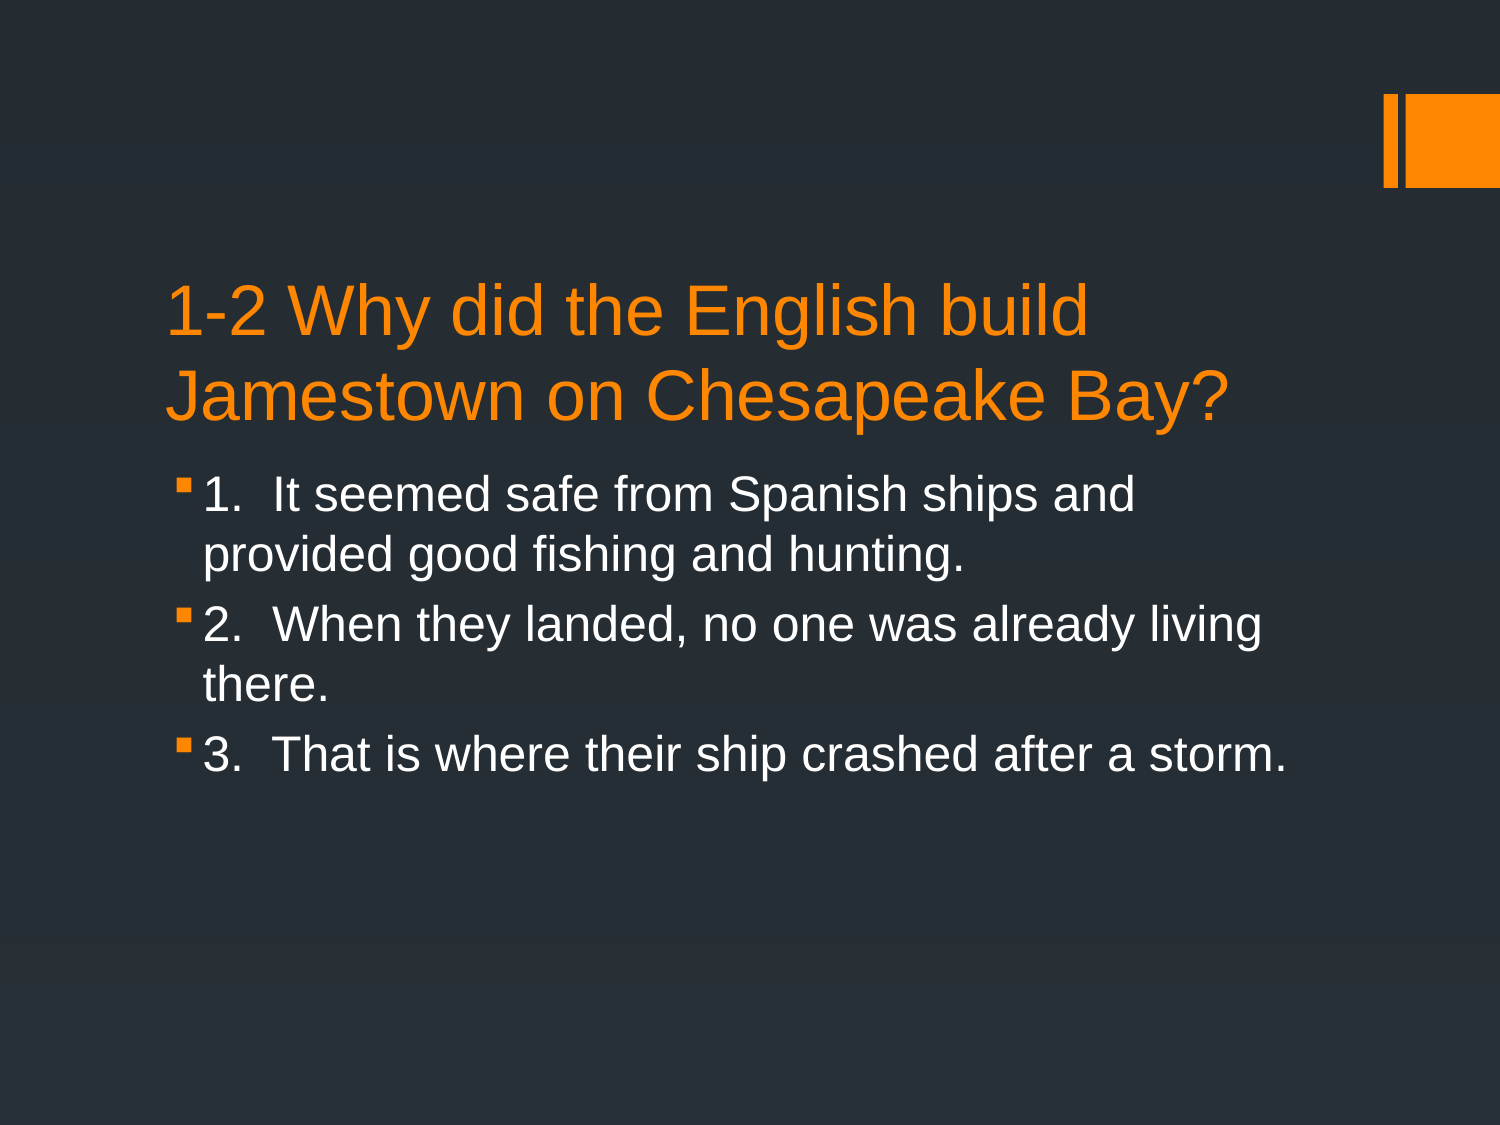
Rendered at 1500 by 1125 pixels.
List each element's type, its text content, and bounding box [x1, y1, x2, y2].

list 1. It seemed safe from Spanish ships and provided good fishing and hunting. 2. When they landed, no one was already living there. 3. That is where their ship crashed after a storm. [150, 454, 1350, 1035]
title 1-2 Why did the English build Jamestown on Chesapeake Bay? [150, 253, 1350, 443]
